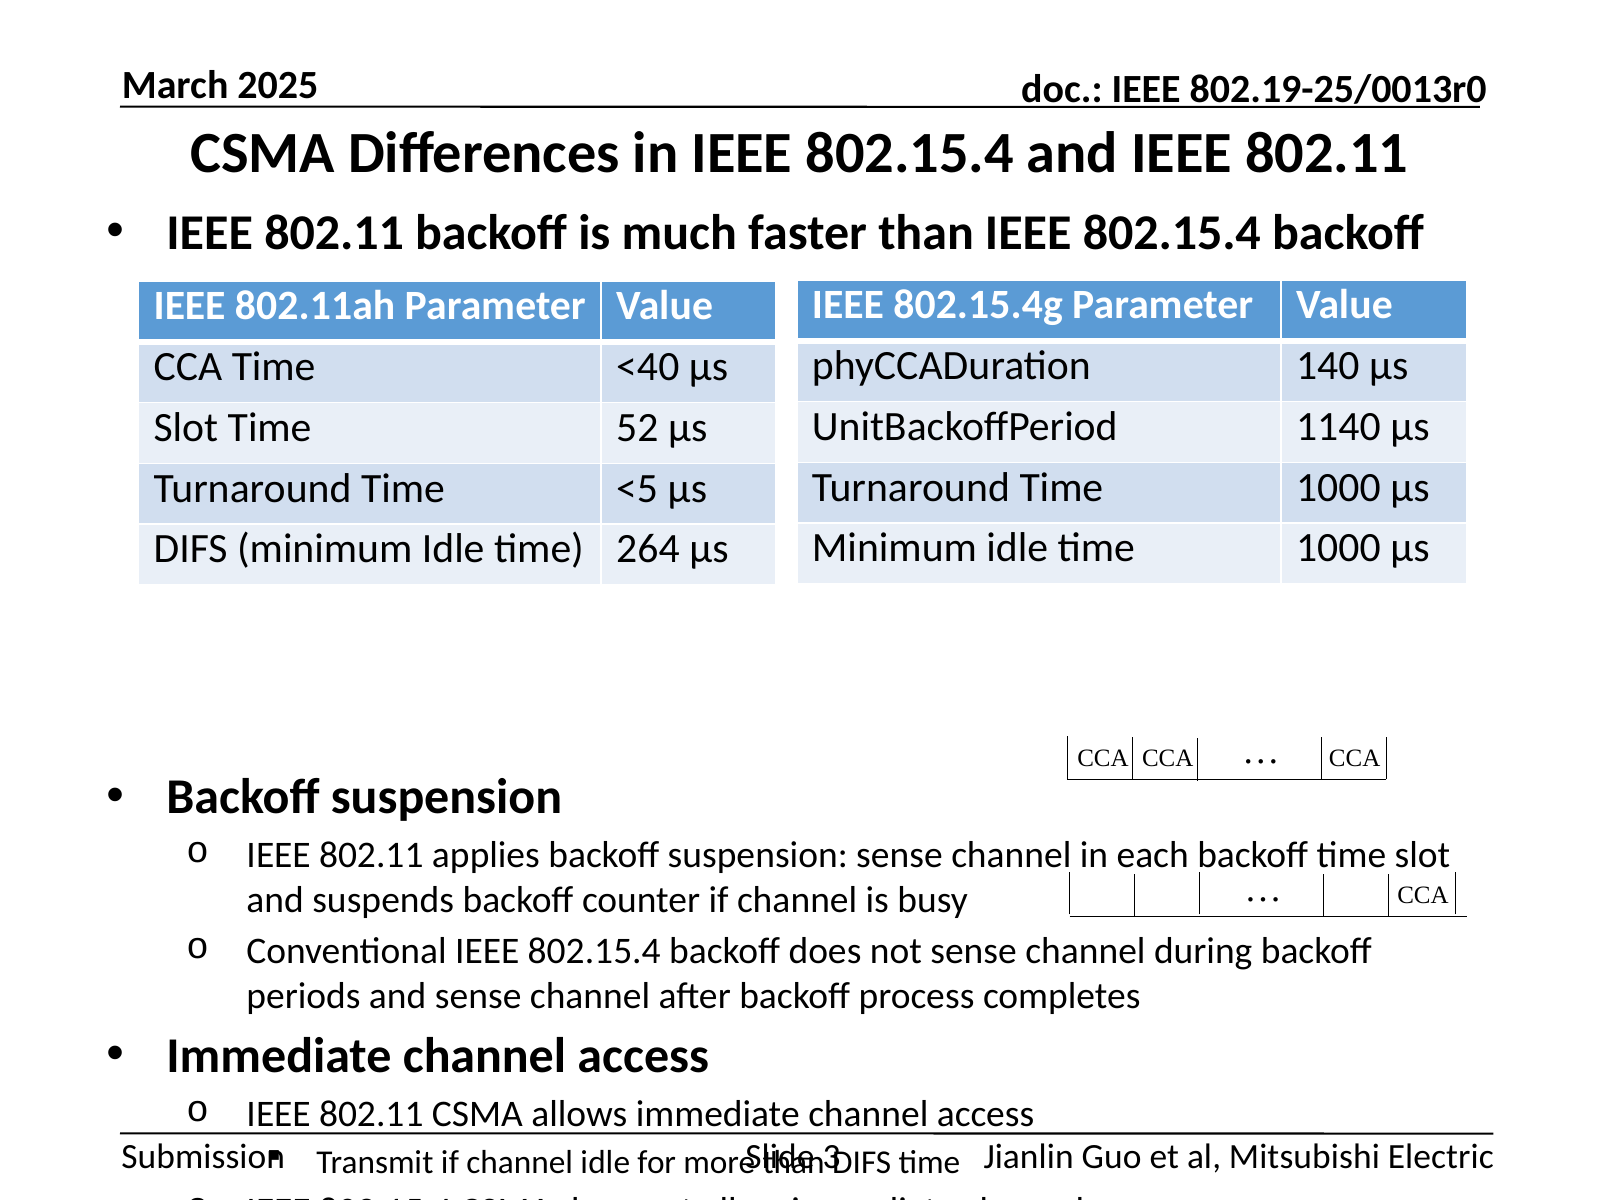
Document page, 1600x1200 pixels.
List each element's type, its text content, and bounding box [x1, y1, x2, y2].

table_cell 52 µs [602, 403, 775, 463]
table_cell UnitBackoffPeriod [798, 402, 1280, 462]
text_box CCA [1068, 735, 1130, 778]
title CSMA Differences in IEEE 802.15.4 and IEEE 802.11 [119, 119, 1480, 180]
text_box CCA [1456, 872, 1461, 913]
text_box CCA [1130, 735, 1206, 778]
table_cell 1000 µs [1282, 524, 1466, 583]
footer Jianlin Guo et al, Mitsubishi Electric [911, 1132, 1495, 1168]
text_box … [1232, 857, 1294, 915]
table_header Value [602, 282, 775, 339]
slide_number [121, 58, 451, 107]
table_header IEEE 802.11ah Parameter [139, 282, 600, 339]
table_header Value [1282, 281, 1466, 338]
table_cell <40 µs [602, 345, 775, 402]
table_cell 1140 µs [1282, 402, 1466, 462]
table_cell CCA Time [139, 345, 600, 402]
table_header IEEE 802.15.4g Parameter [798, 281, 1280, 338]
table_cell 1000 µs [1282, 463, 1466, 522]
table_cell Turnaround Time [139, 464, 600, 523]
text_box CCA [1317, 735, 1393, 778]
table_cell phyCCADuration [798, 344, 1280, 401]
table_cell Slot Time [139, 403, 600, 463]
table_cell 264 µs [602, 525, 775, 584]
table_cell Turnaround Time [798, 463, 1280, 522]
table_cell DIFS (minimum Idle time) [139, 525, 600, 584]
table_cell <5 µs [602, 464, 775, 523]
table_cell Minimum idle time [798, 524, 1280, 583]
slide_number Slide 3 [733, 1132, 854, 1197]
table_cell 140 µs [1282, 344, 1466, 401]
text_box CCA [1385, 872, 1455, 914]
list IEEE 802.11 backoff is much faster than IEEE 802.15.4 backoff Backoff suspension IEEE 802.11 applies backoff suspension: sense channel in each backoff time slot and suspends backoff counter if channel is busy Conventional IEEE 802.15.4 backoff does not sense channel during backoff periods and sense channel after backoff process completes Immediate channel access IEEE 802.11 CSMA allows immediate channel access Transmit if channel idle for more than DIFS time IEEE 802.15.4 CSMA does not allow immediate channel access Performs random backoff no matter how long channel has been idle [90, 191, 1509, 1132]
text_box … [1230, 720, 1292, 778]
